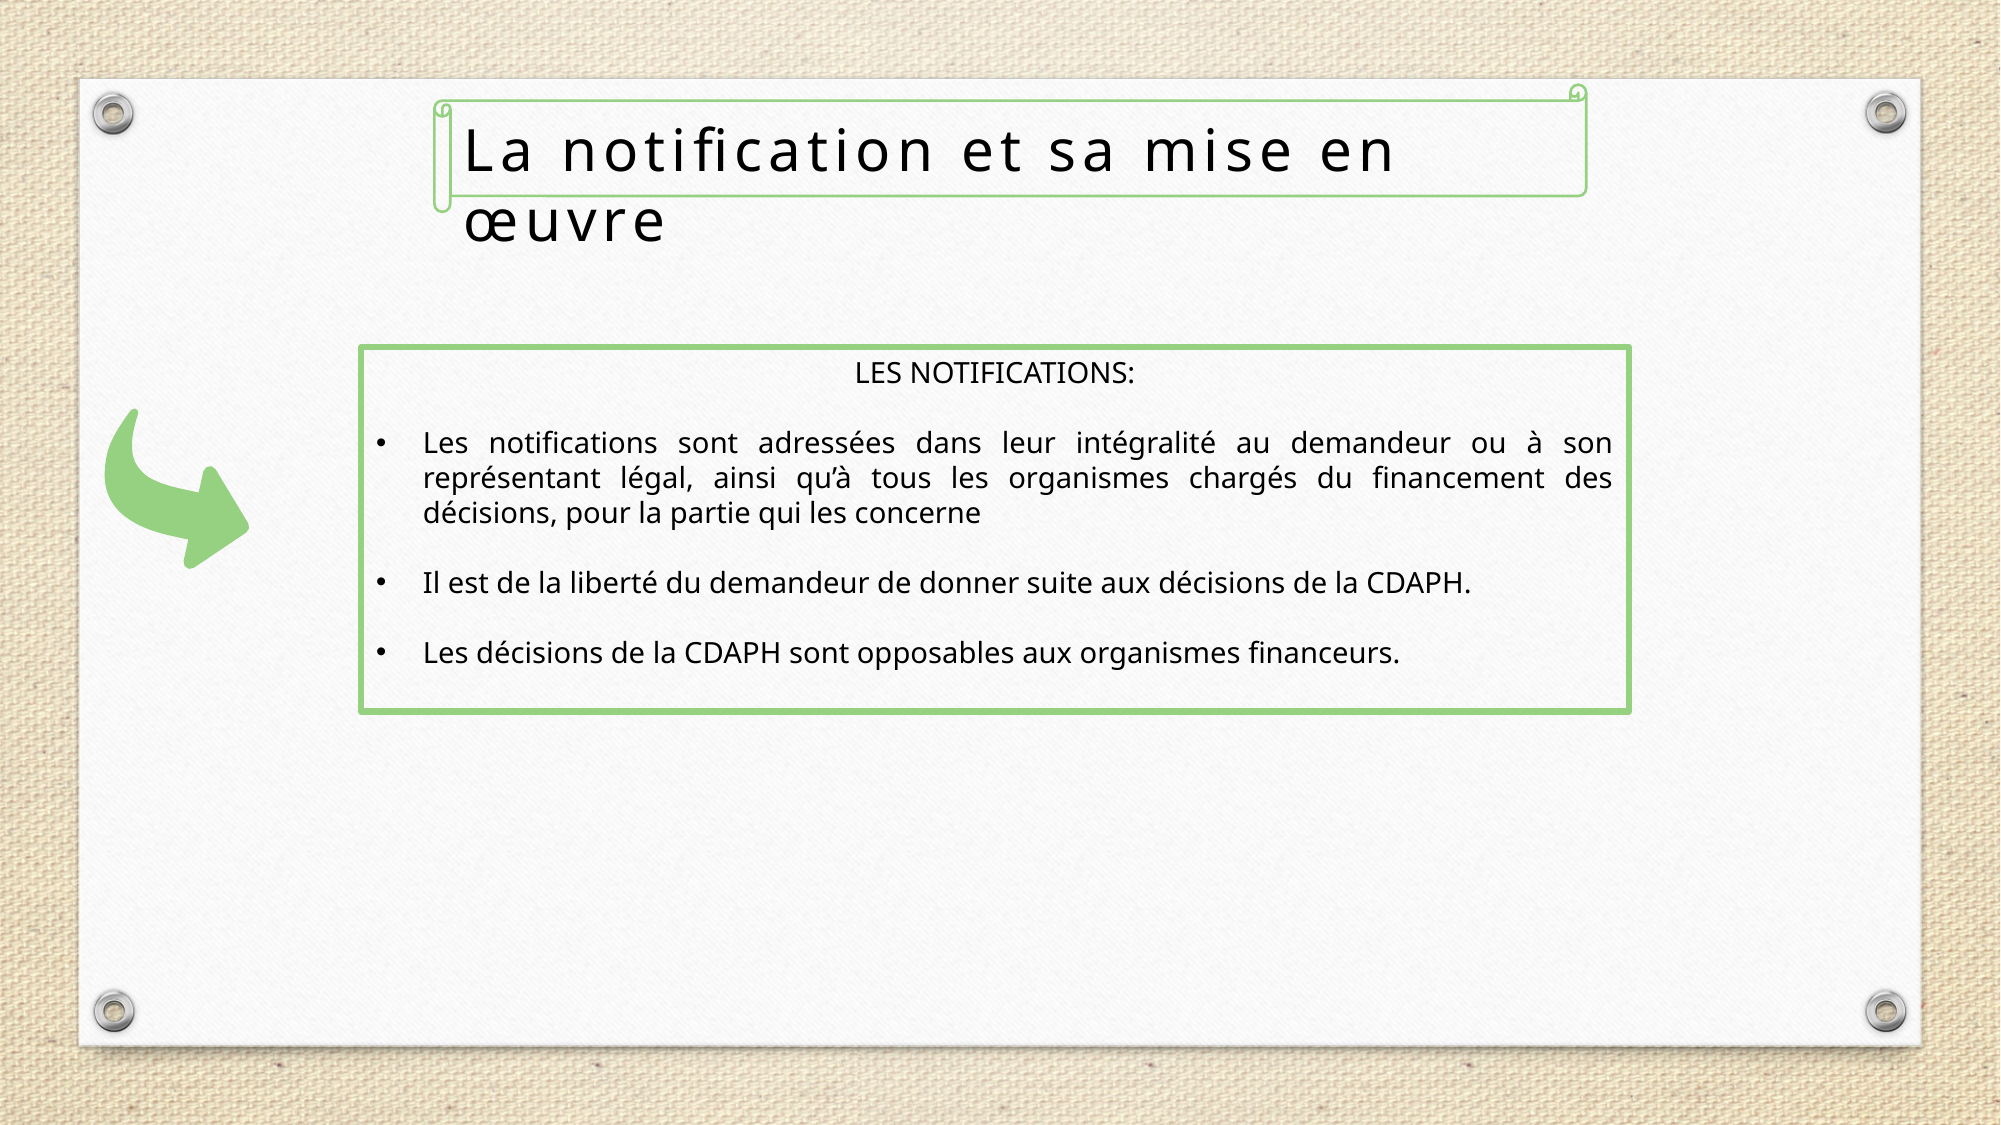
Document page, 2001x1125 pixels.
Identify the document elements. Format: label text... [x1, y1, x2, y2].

picture [0, 0, 2001, 1125]
text_box La notification et sa mise en œuvre [449, 105, 1629, 261]
text_box [433, 83, 1588, 214]
text_box LES NOTIFICATIONS: Les notifications sont adressées dans leur intégralité au demandeur ou à son représentant légal, ainsi qu’à tous les organismes chargés du financement des décisions, pour la partie qui les concerne Il est de la liberté du demandeur de donner suite aux décisions de la CDAPH. Les décisions de la CDAPH sont opposables aux organismes financeurs. [361, 347, 1629, 712]
text_box [104, 408, 250, 569]
